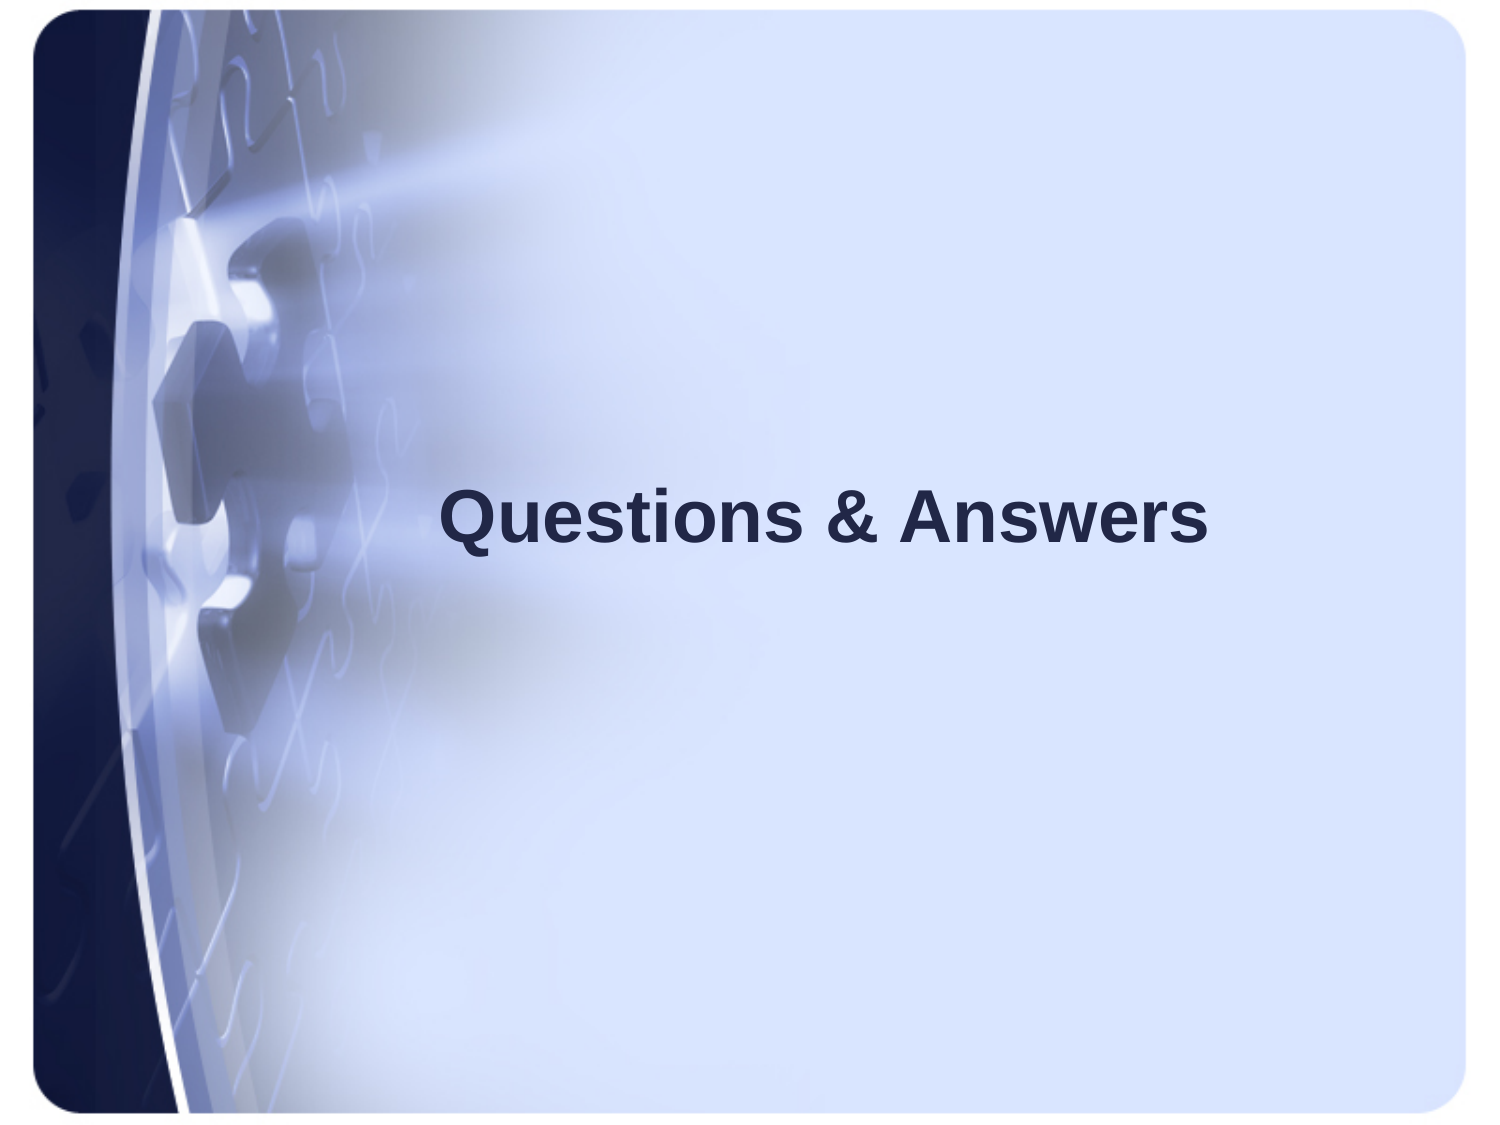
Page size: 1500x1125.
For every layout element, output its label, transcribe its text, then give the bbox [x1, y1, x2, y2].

picture [0, 0, 1500, 1125]
title Questions & Answers [237, 399, 1413, 625]
